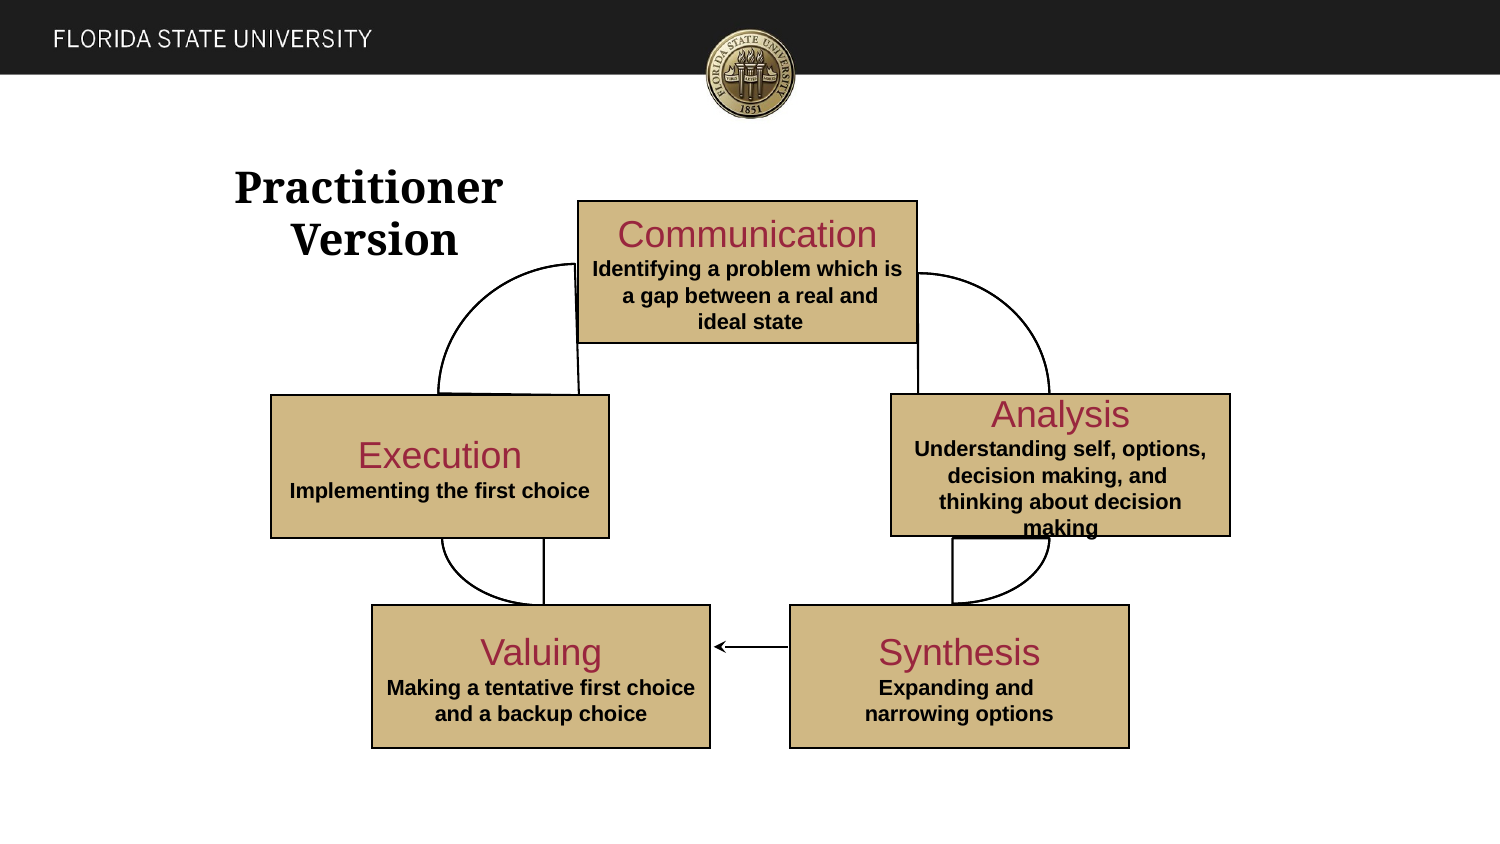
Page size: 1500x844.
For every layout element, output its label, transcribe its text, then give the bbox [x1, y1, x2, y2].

text_box Valuing Making a tentative first choice and a backup choice [371, 605, 711, 749]
text_box Practitioner Version [215, 153, 535, 272]
text_box Communication Identifying a problem which is a gap between a real and ideal state [578, 200, 917, 344]
text_box Synthesis Expanding and narrowing options [790, 605, 1129, 749]
picture [0, 0, 1500, 844]
text_box [917, 273, 1050, 393]
text_box Execution Implementing the first choice [270, 395, 610, 539]
text_box Analysis Understanding self, options, decision making, and thinking about decision making [891, 393, 1231, 537]
text_box [442, 539, 544, 605]
text_box [952, 538, 1050, 604]
text_box [438, 263, 579, 395]
